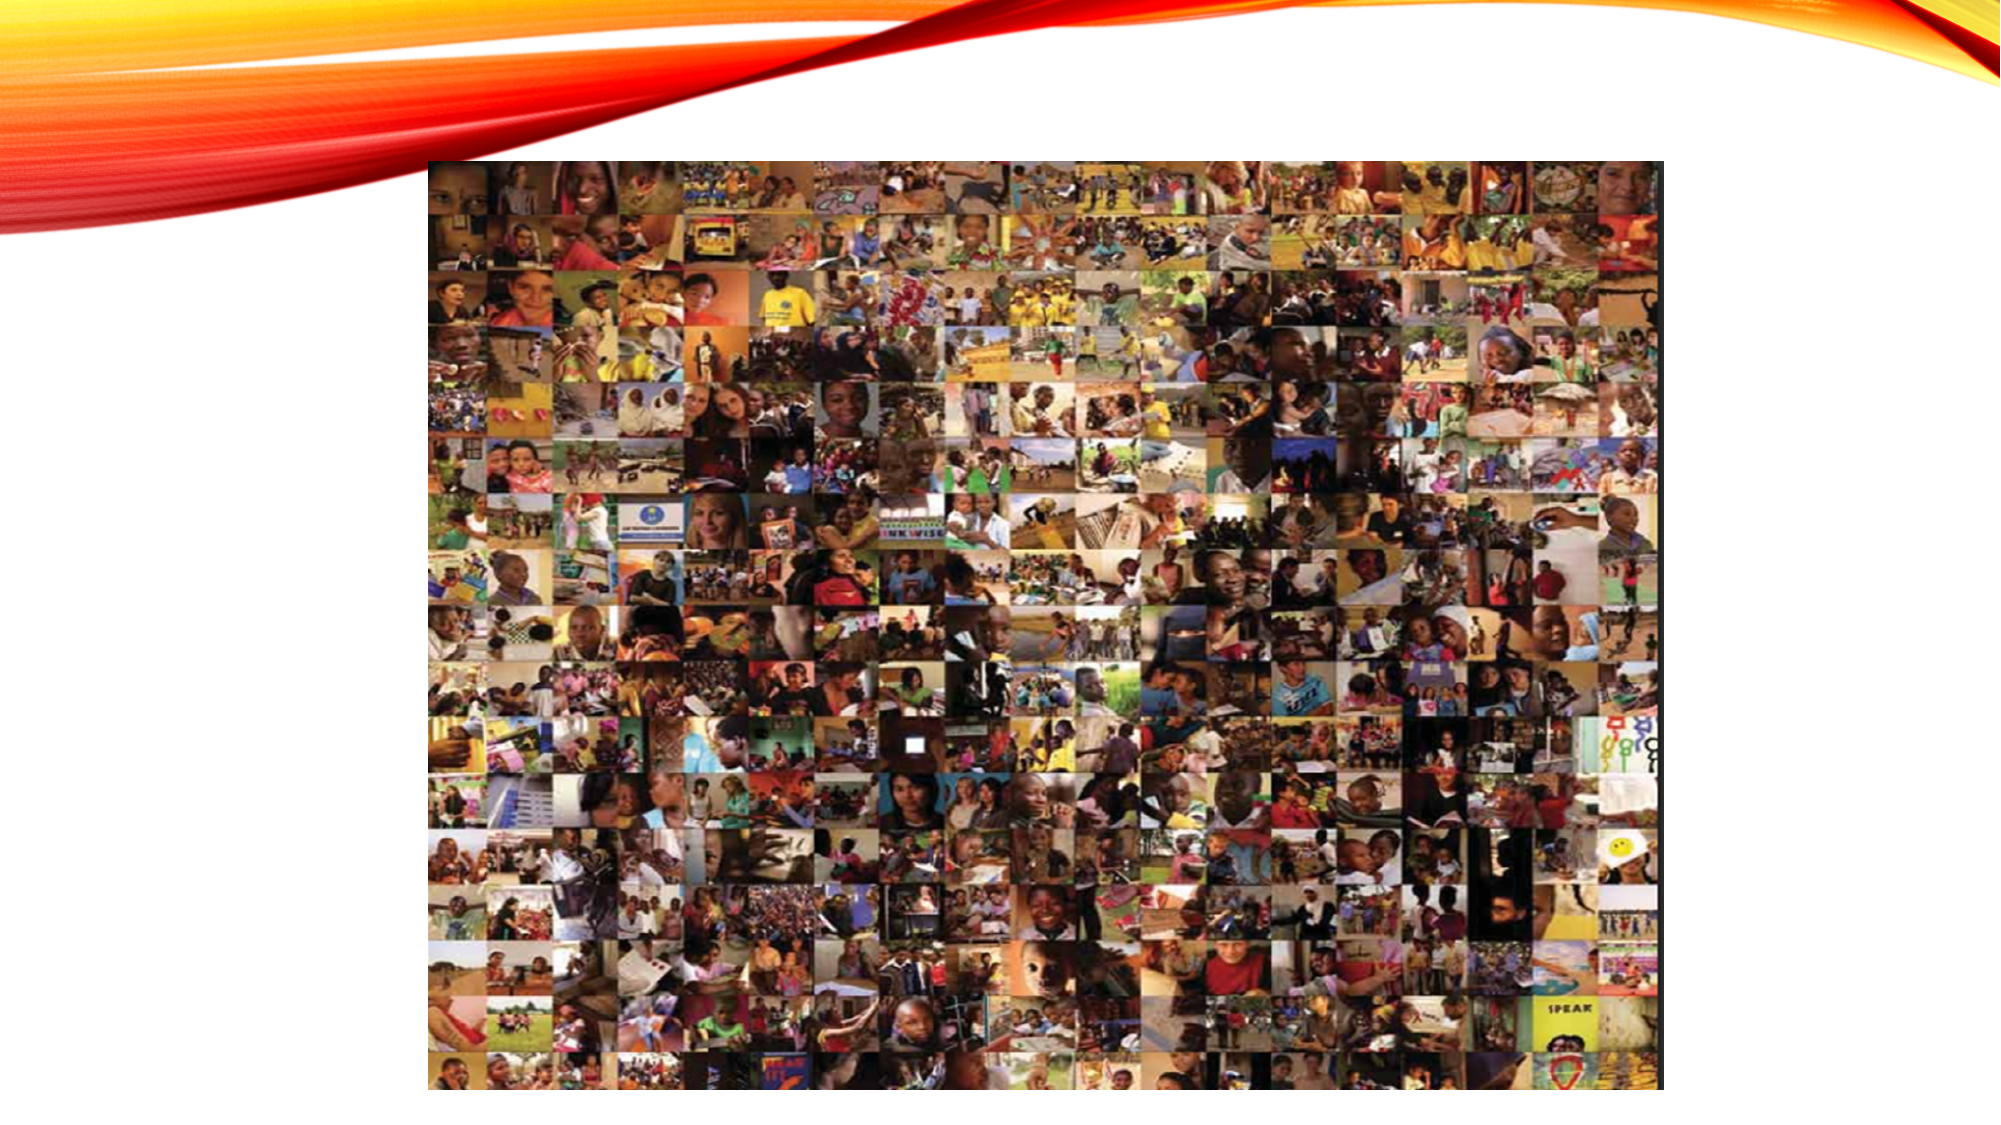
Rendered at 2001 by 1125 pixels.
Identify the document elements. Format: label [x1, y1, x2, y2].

list [428, 161, 1665, 1090]
picture [0, 0, 2000, 237]
